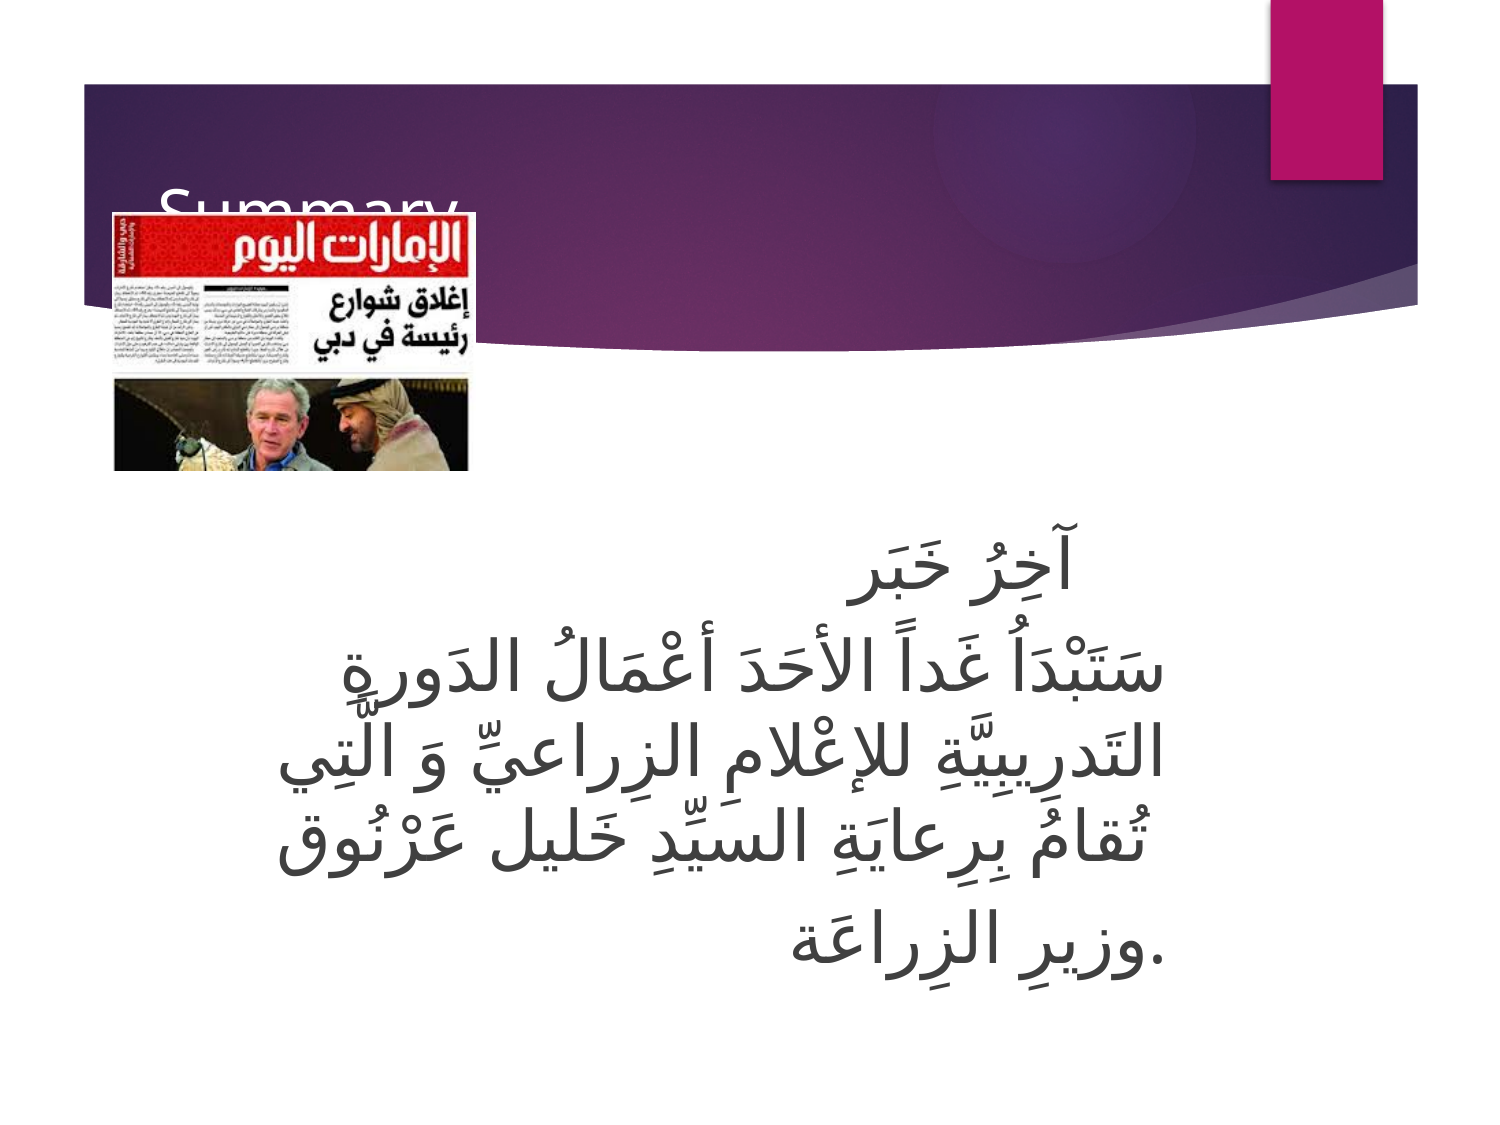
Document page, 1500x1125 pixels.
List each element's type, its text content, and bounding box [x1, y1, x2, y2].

picture [112, 212, 476, 471]
list آخِرُ خَبَر سَتَبْدَاُ غَداً الأحَدَ أعْمَالُ الدَورةِ التَدرِيبِيَّةِ للإعْلامِ الزِراعيِّ وَ الَّتِي تُقامُ بِرِعايَةِ السيِّدِ خَليل عَرْنُوق وزيرِ الزِراعَة. [141, 408, 1183, 988]
title Summary [142, 152, 1183, 269]
